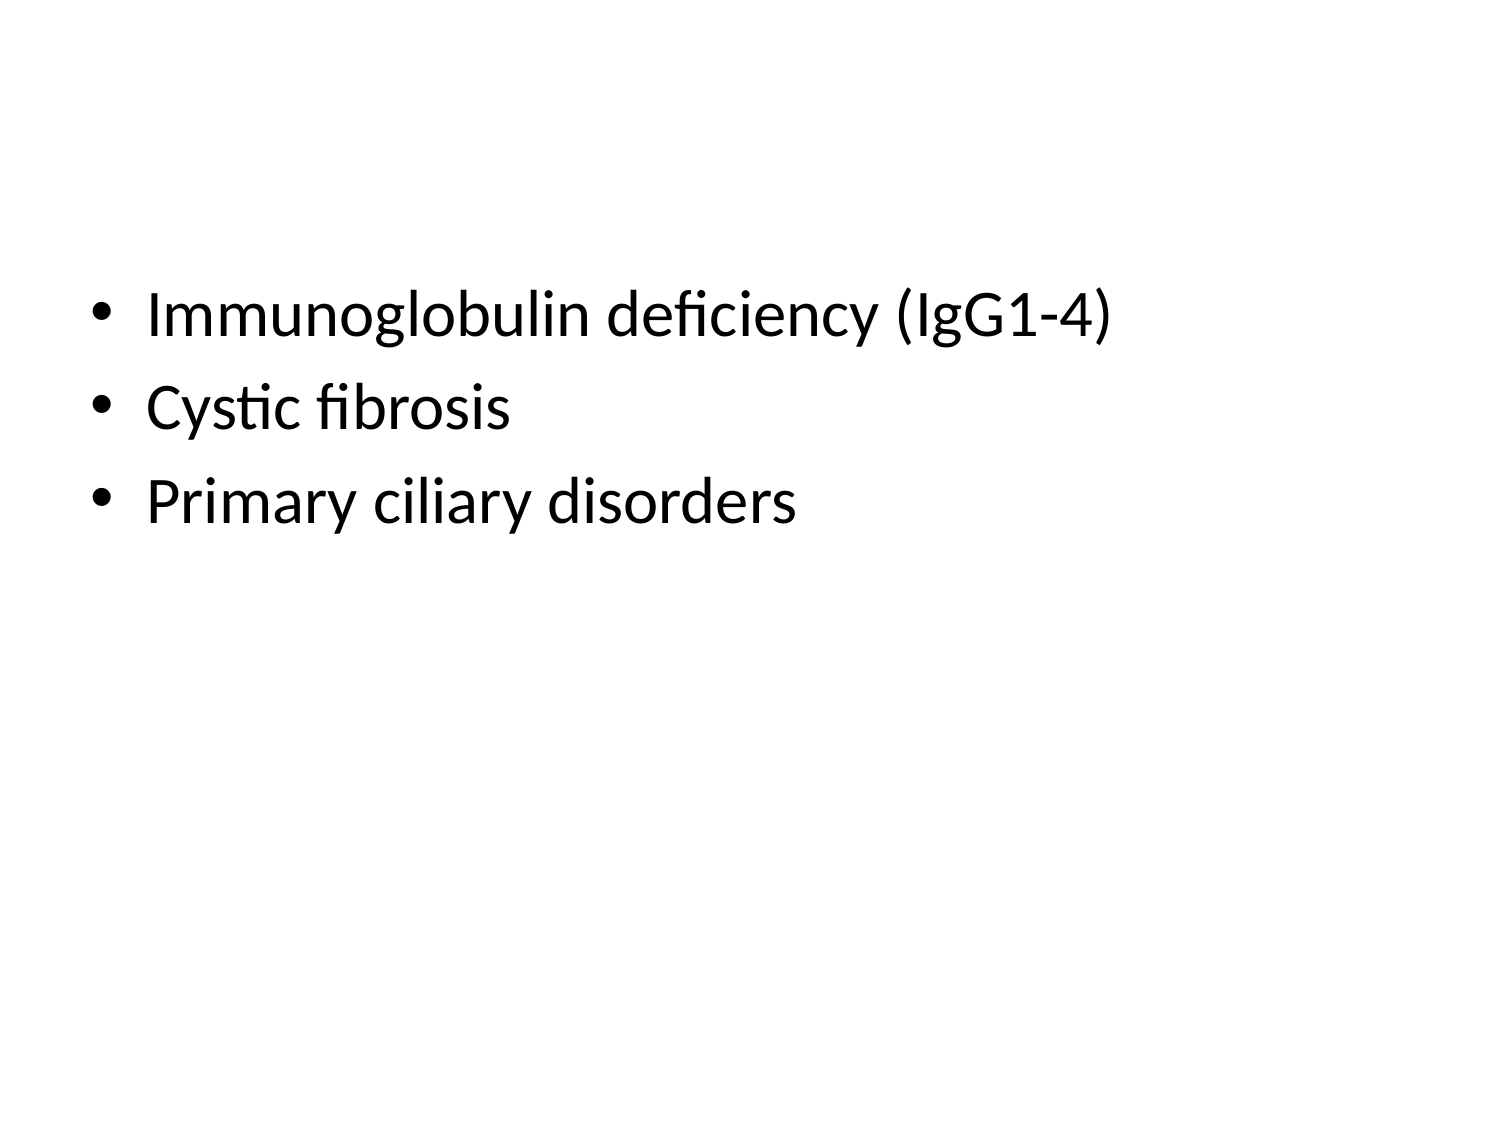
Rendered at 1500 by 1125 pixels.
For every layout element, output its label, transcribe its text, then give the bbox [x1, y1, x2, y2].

list Immunoglobulin deficiency (IgG1-4) Cystic fibrosis Primary ciliary disorders [75, 262, 1425, 1005]
